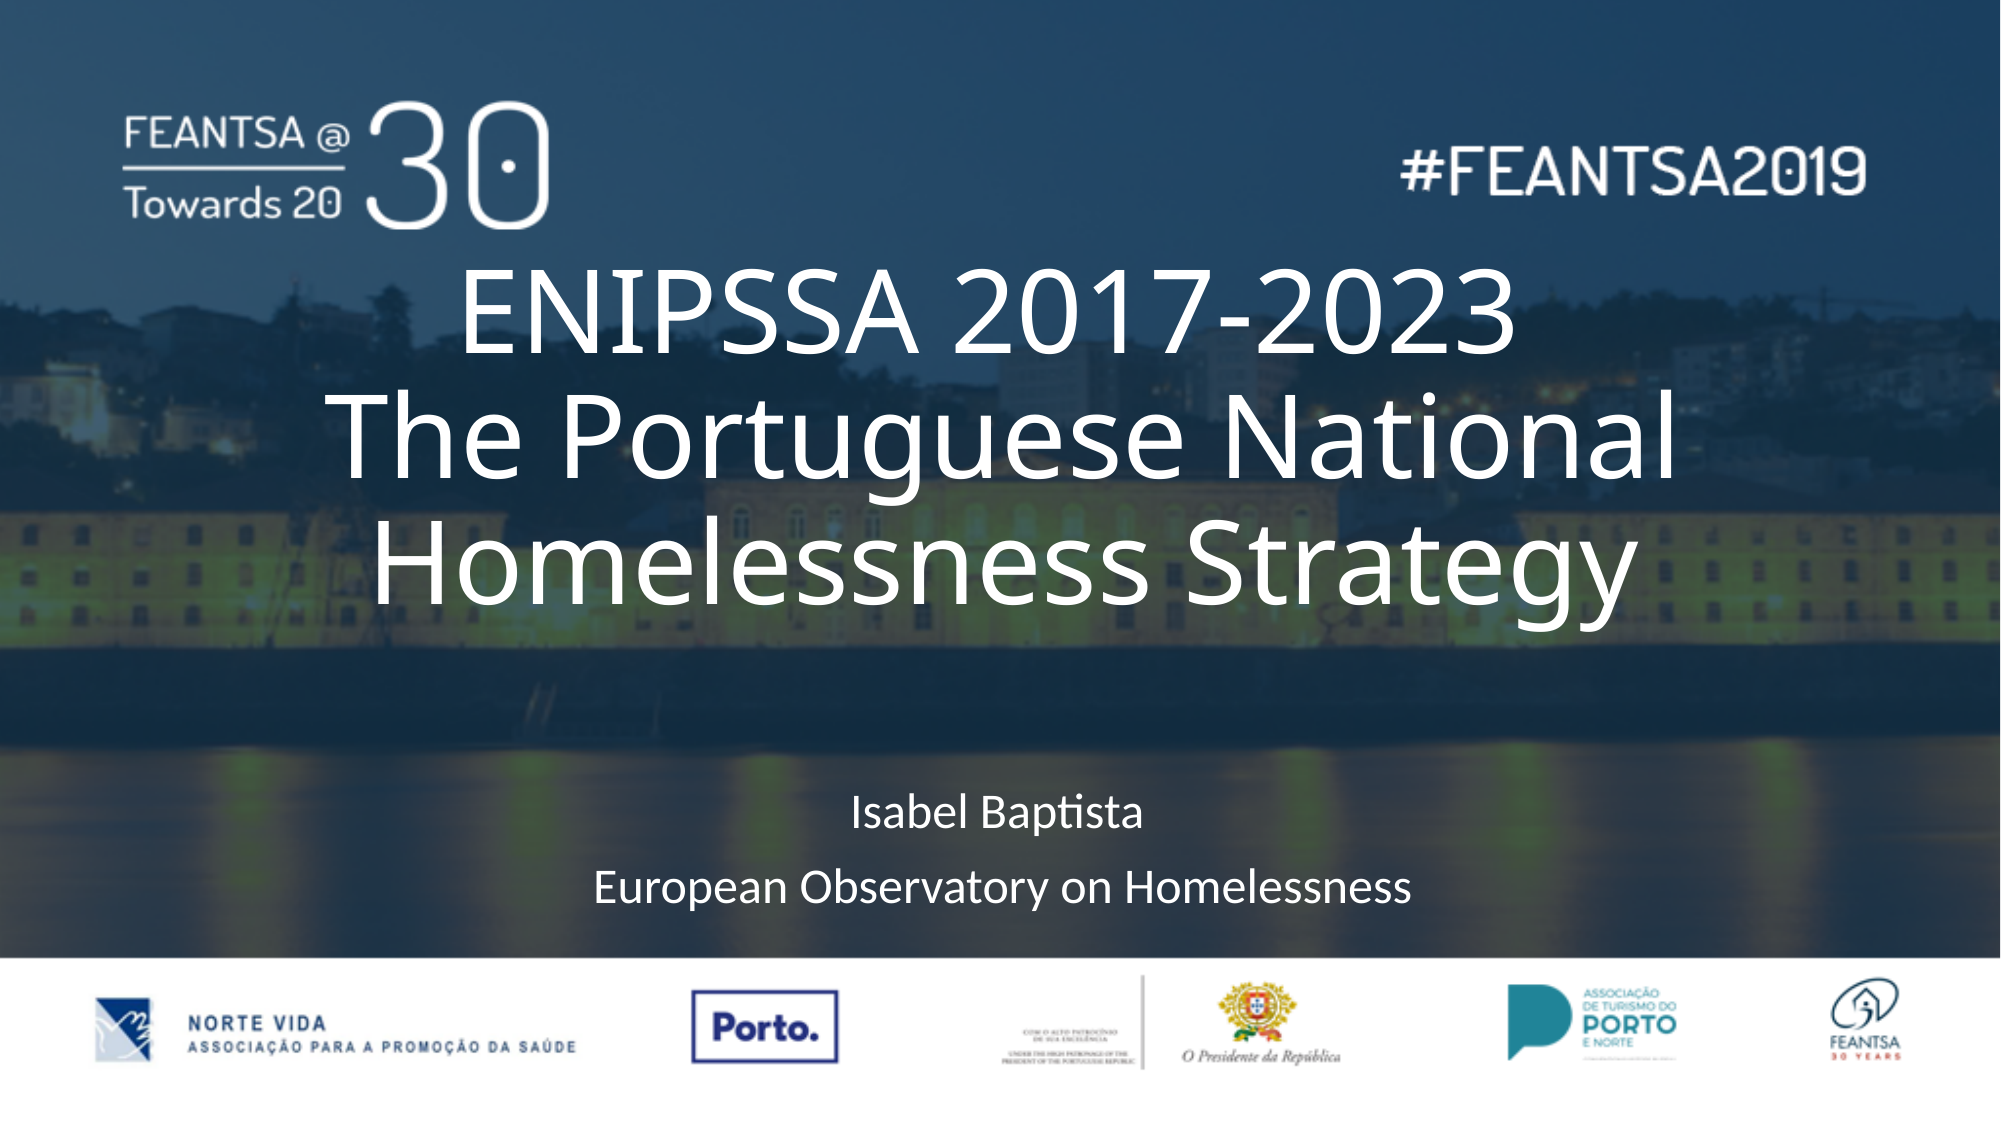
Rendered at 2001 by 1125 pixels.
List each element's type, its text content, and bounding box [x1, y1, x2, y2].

picture [0, 0, 2001, 1125]
title ENIPSSA 2017-2023 The Portuguese National Homelessness Strategy [252, 245, 1753, 637]
subtitle Isabel Baptista European Observatory on Homelessness [252, 777, 1753, 1050]
